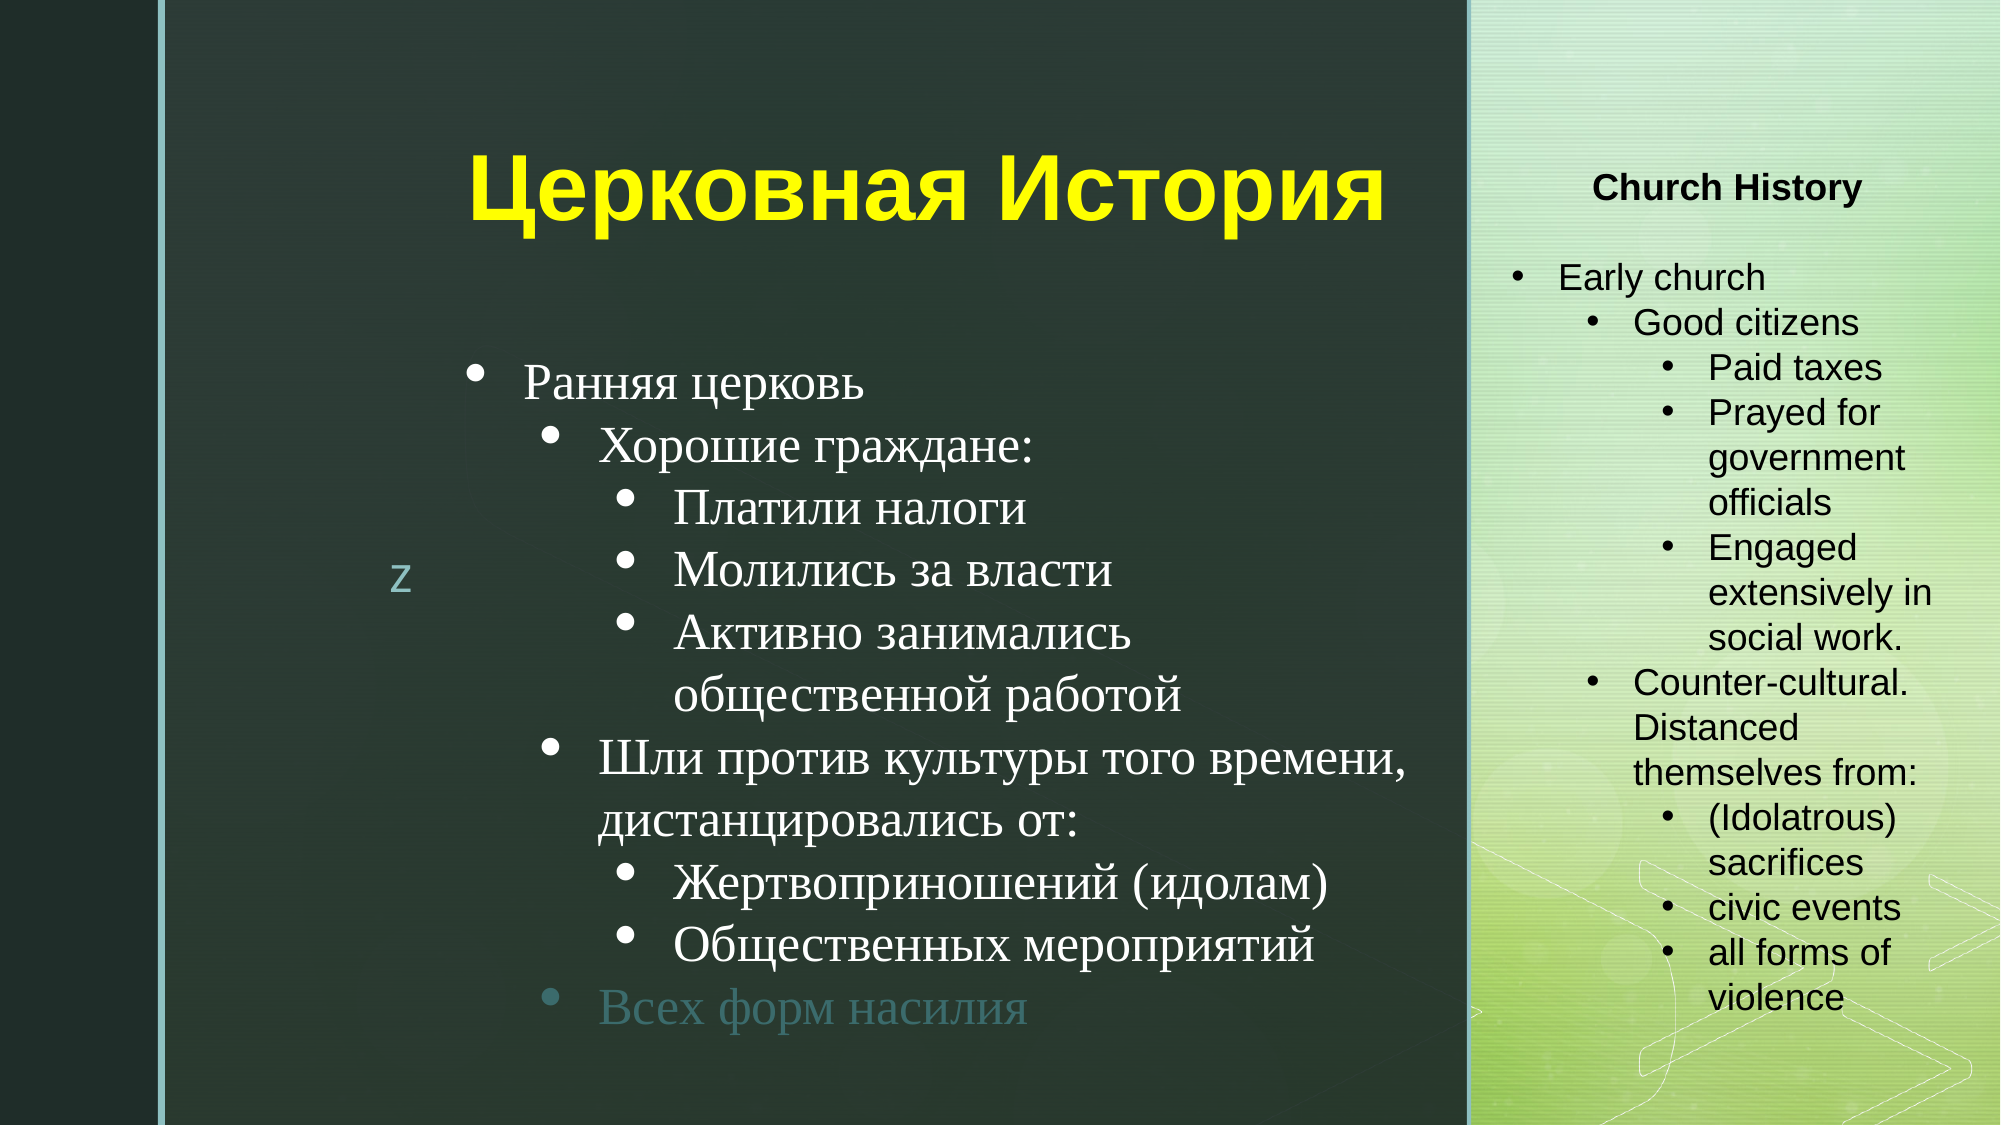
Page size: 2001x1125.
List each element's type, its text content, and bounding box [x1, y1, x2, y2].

text_box Church History Early church Good citizens Paid taxes Prayed for government officials Engaged extensively in social work. Counter-cultural. Distanced themselves from: (Idolatrous) sacrifices civic events all forms of violence [1496, 155, 1959, 1026]
title Церковная История [452, 131, 1434, 261]
text_box Ранняя церковь Хорошие граждане: Платили налоги Молились за власти Активно занимались общественной работой Шли против культуры того времени, дистанцировались от: Жертвоприношений (идолам) Общественных мероприятий Всех форм насилия [452, 340, 1453, 1043]
picture [1472, 0, 2001, 1125]
